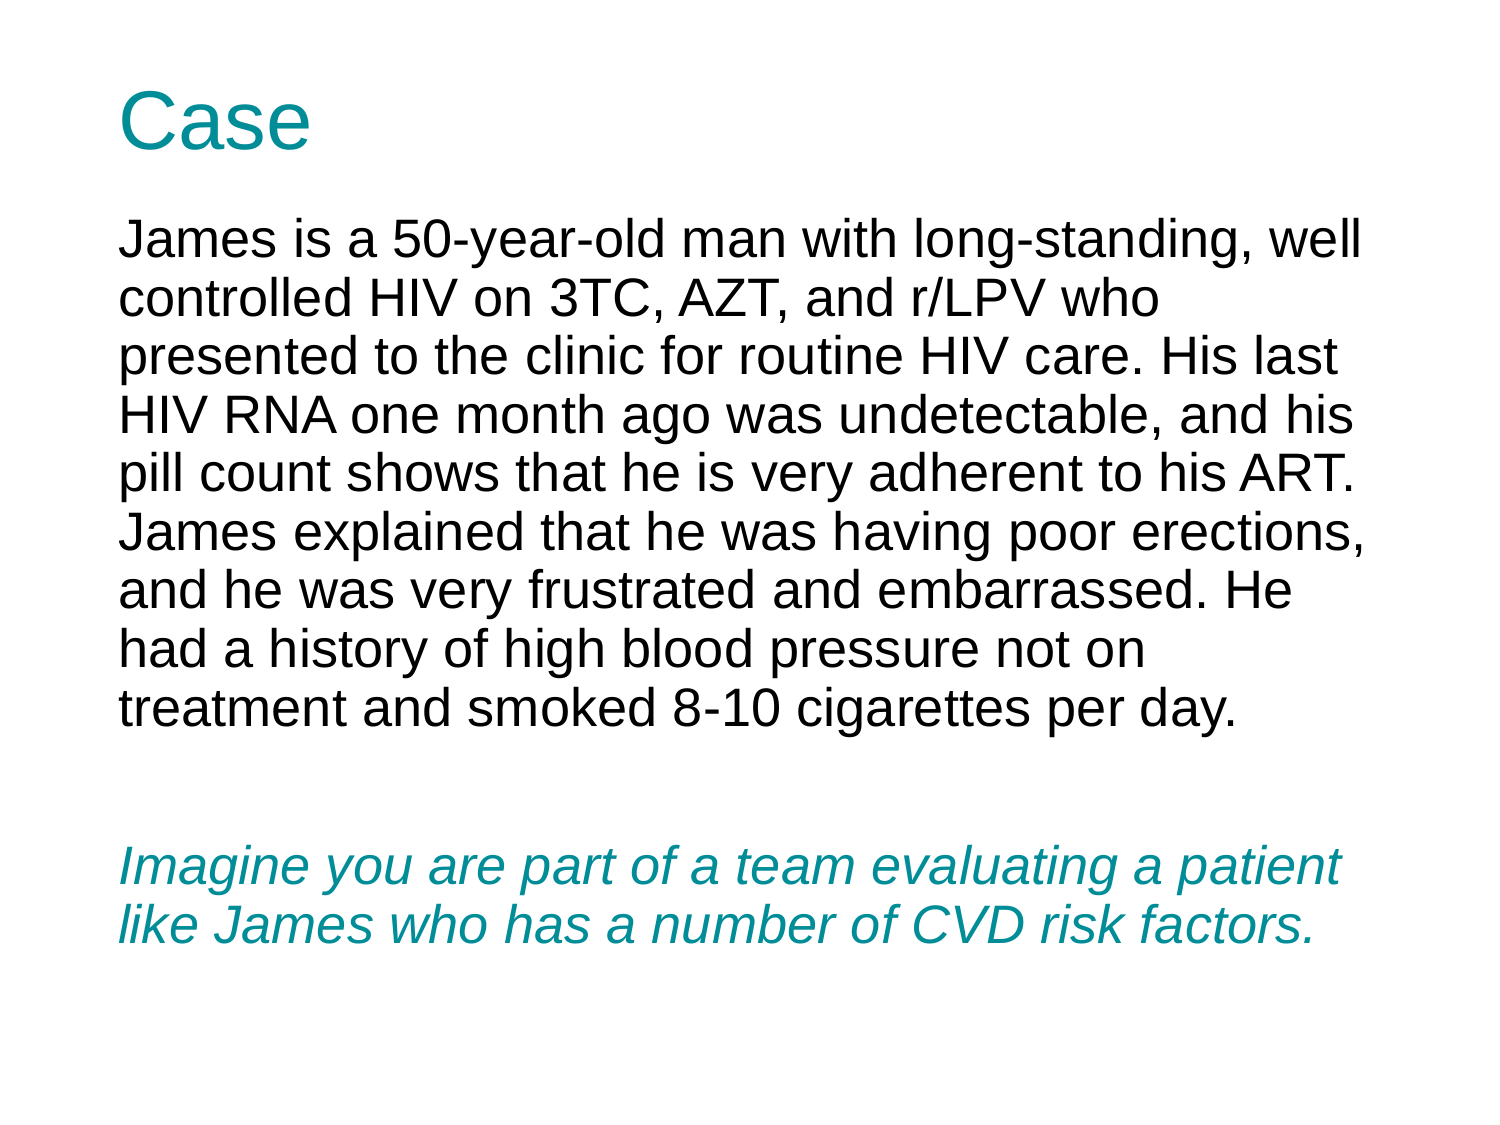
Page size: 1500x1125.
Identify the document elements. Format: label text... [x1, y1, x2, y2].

title Case [103, 59, 1397, 186]
list James is a 50-year-old man with long-standing, well controlled HIV on 3TC, AZT, and r/LPV who presented to the clinic for routine HIV care. His last HIV RNA one month ago was undetectable, and his pill count shows that he is very adherent to his ART. James explained that he was having poor erections, and he was very frustrated and embarrassed. He had a history of high blood pressure not on treatment and smoked 8-10 cigarettes per day. Imagine you are part of a team evaluating a patient like James who has a number of CVD risk factors. [103, 203, 1397, 1066]
